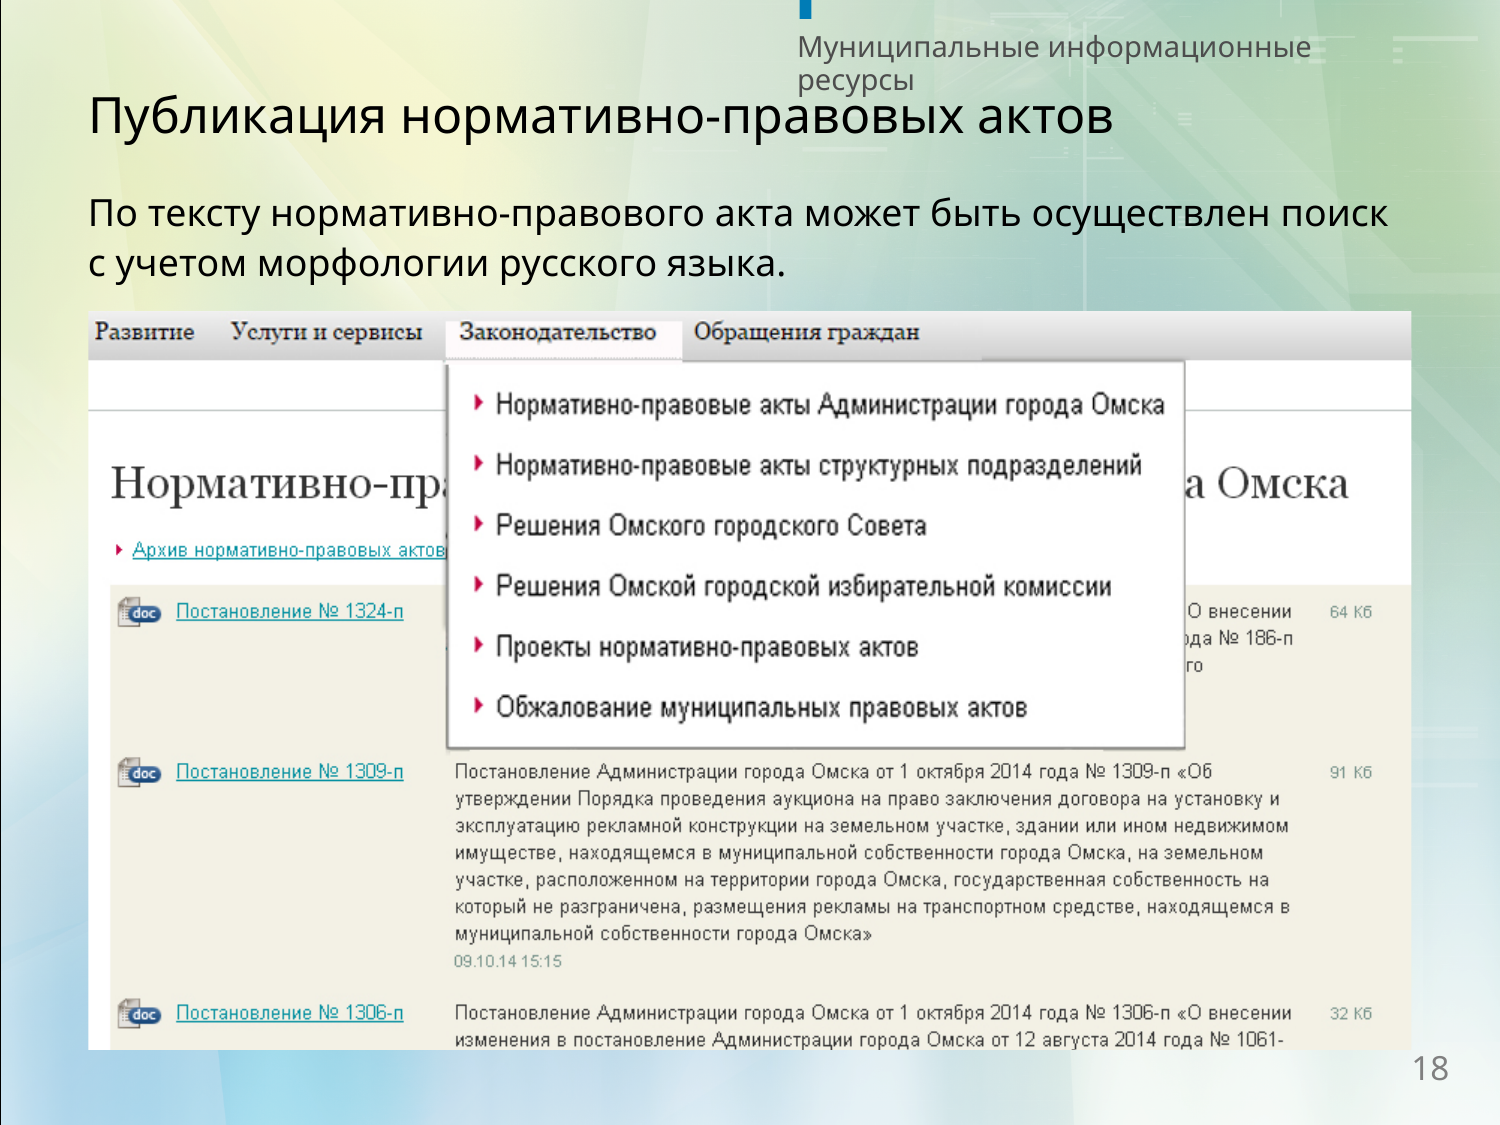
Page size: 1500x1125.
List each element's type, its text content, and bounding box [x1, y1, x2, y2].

text_box Публикация нормативно-правовых актов [88, 90, 1412, 144]
text_box 18 [1411, 1046, 1500, 1090]
picture [0, 0, 1500, 1125]
text_box [799, 0, 812, 19]
text_box Муниципальные информационные ресурсы [797, 30, 1412, 98]
text_box По тексту нормативно-правового акта может быть осуществлен поиск с учетом морфологии русского языка. [87, 184, 1412, 284]
